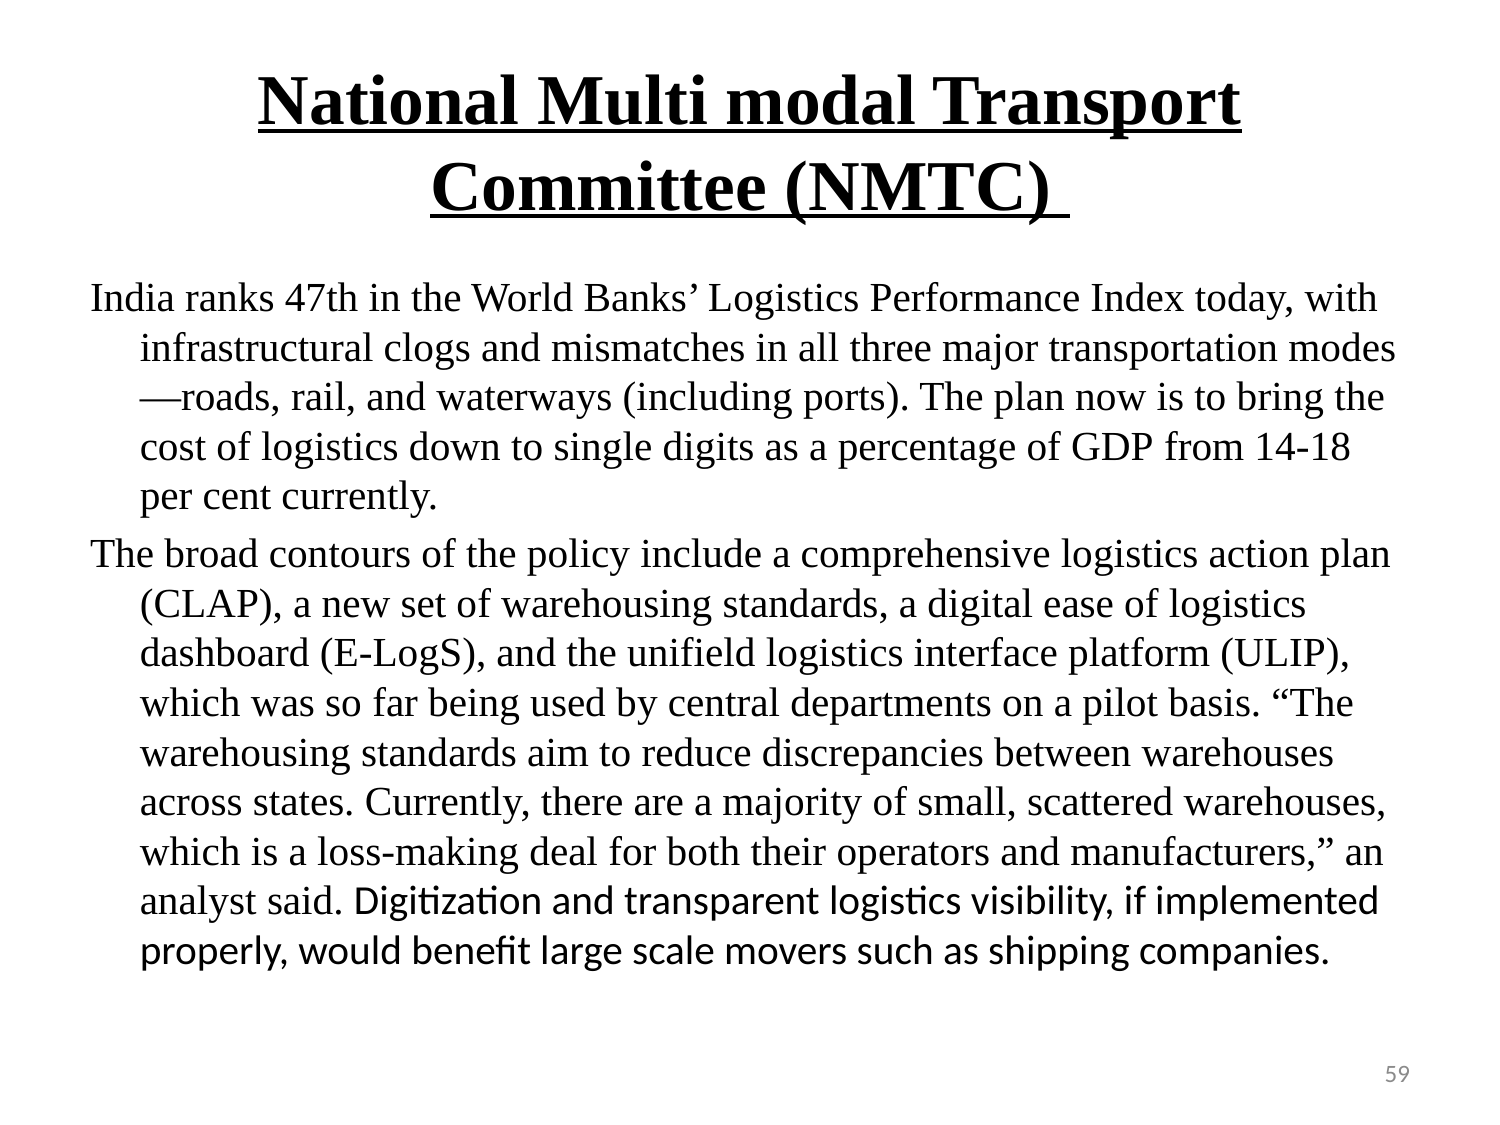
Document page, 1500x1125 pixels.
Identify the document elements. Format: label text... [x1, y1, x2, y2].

slide_number 59 [1074, 1042, 1425, 1103]
title National Multi modal Transport Committee (NMTC) [75, 45, 1425, 233]
list India ranks 47th in the World Banks’ Logistics Performance Index today, with infrastructural clogs and mismatches in all three major transportation modes—roads, rail, and waterways (including ports). The plan now is to bring the cost of logistics down to single digits as a percentage of GDP from 14-18 per cent currently. The broad contours of the policy include a comprehensive logistics action plan (CLAP), a new set of warehousing standards, a digital ease of logistics dashboard (E-LogS), and the unifield logistics interface platform (ULIP), which was so far being used by central departments on a pilot basis. “The warehousing standards aim to reduce discrepancies between warehouses across states. Currently, there are a majority of small, scattered warehouses, which is a loss-making deal for both their operators and manufacturers,” an analyst said. Digitization and transparent logistics visibility, if implemented properly, would benefit large scale movers such as shipping companies. [75, 262, 1425, 1005]
